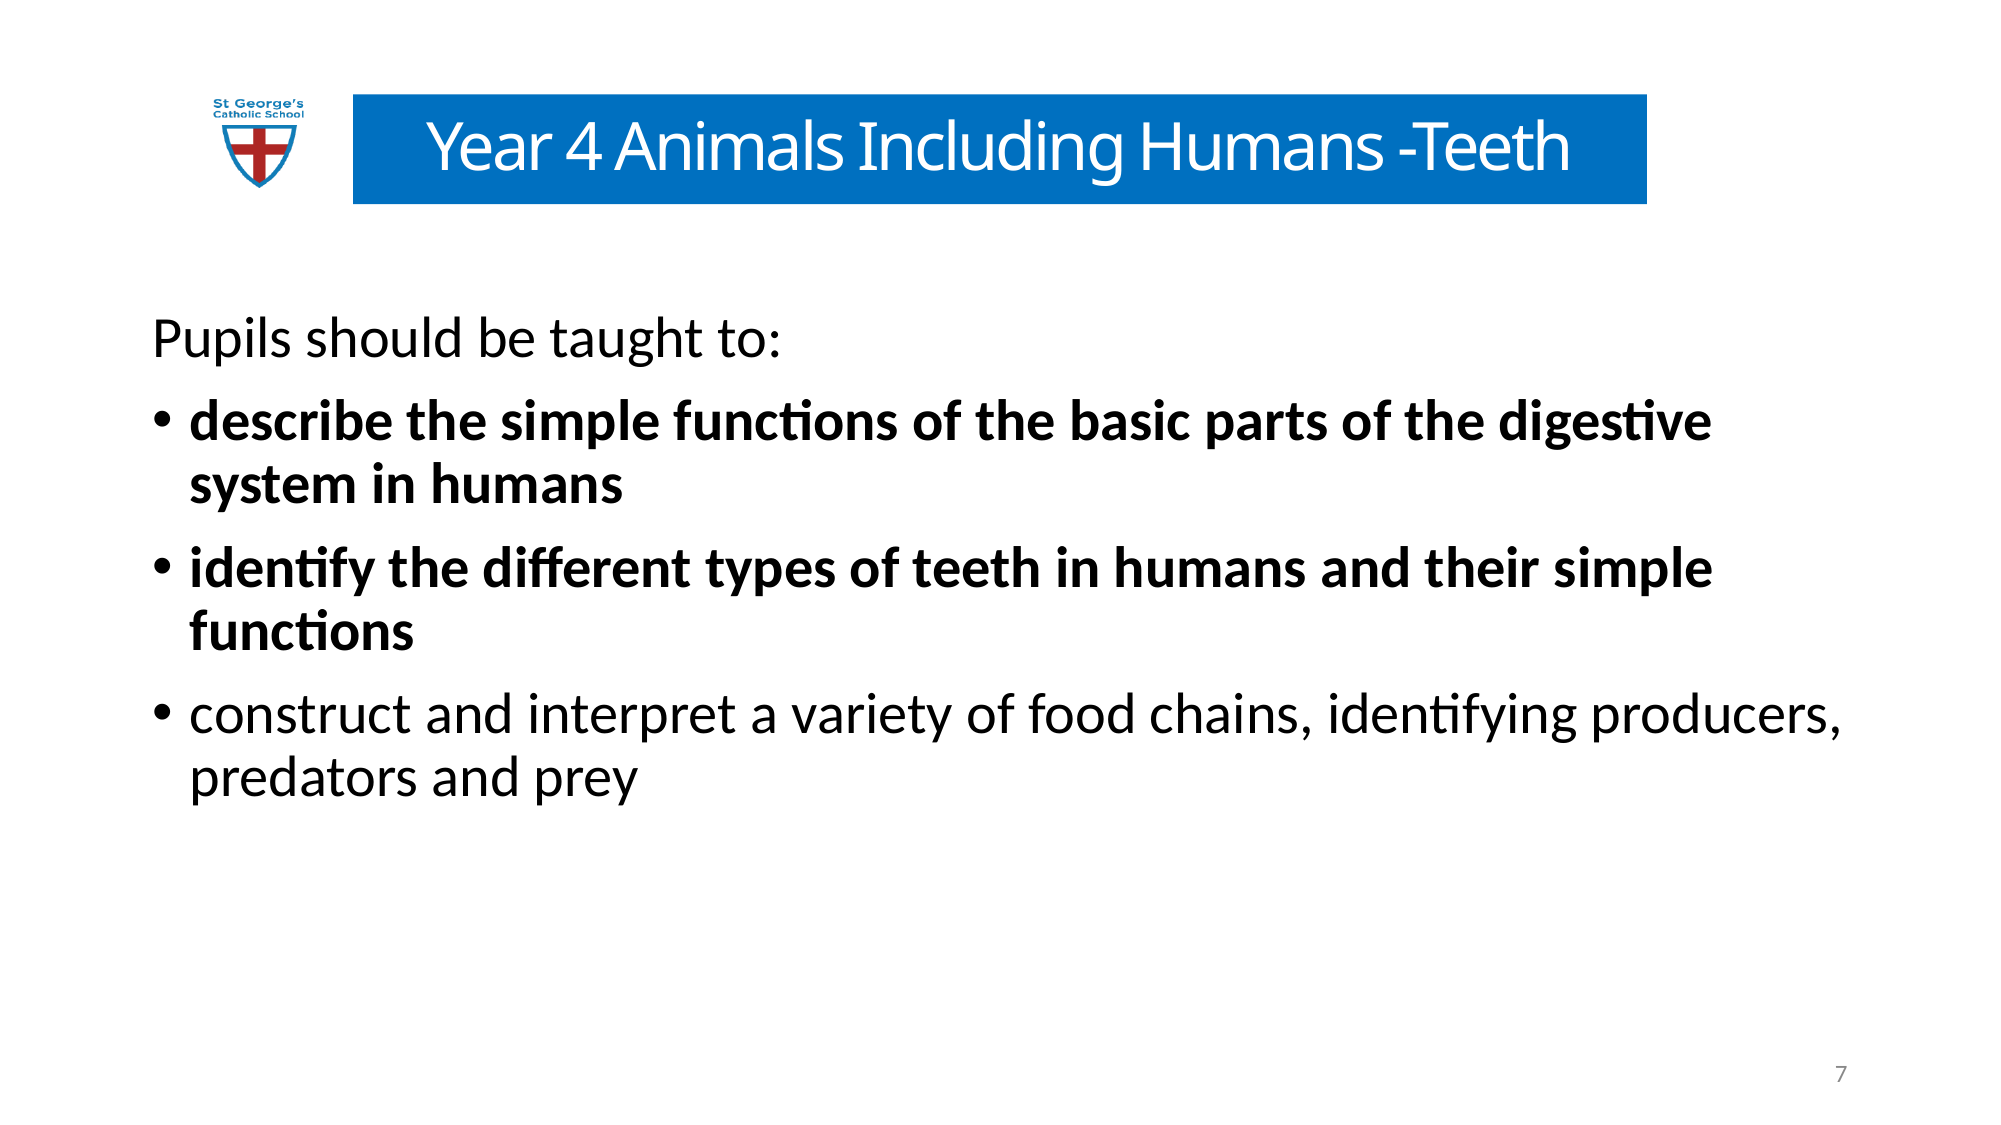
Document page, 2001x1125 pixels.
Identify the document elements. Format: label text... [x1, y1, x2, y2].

picture [206, 97, 311, 202]
text_box Year 4 Animals Including Humans -Teeth [353, 94, 1647, 205]
slide_number 7 [1412, 1042, 1863, 1103]
list Pupils should be taught to: describe the simple functions of the basic parts of the digestive system in humans identify the different types of teeth in humans and their simple functions construct and interpret a variety of food chains, identifying producers, predators and prey [137, 299, 1863, 1014]
